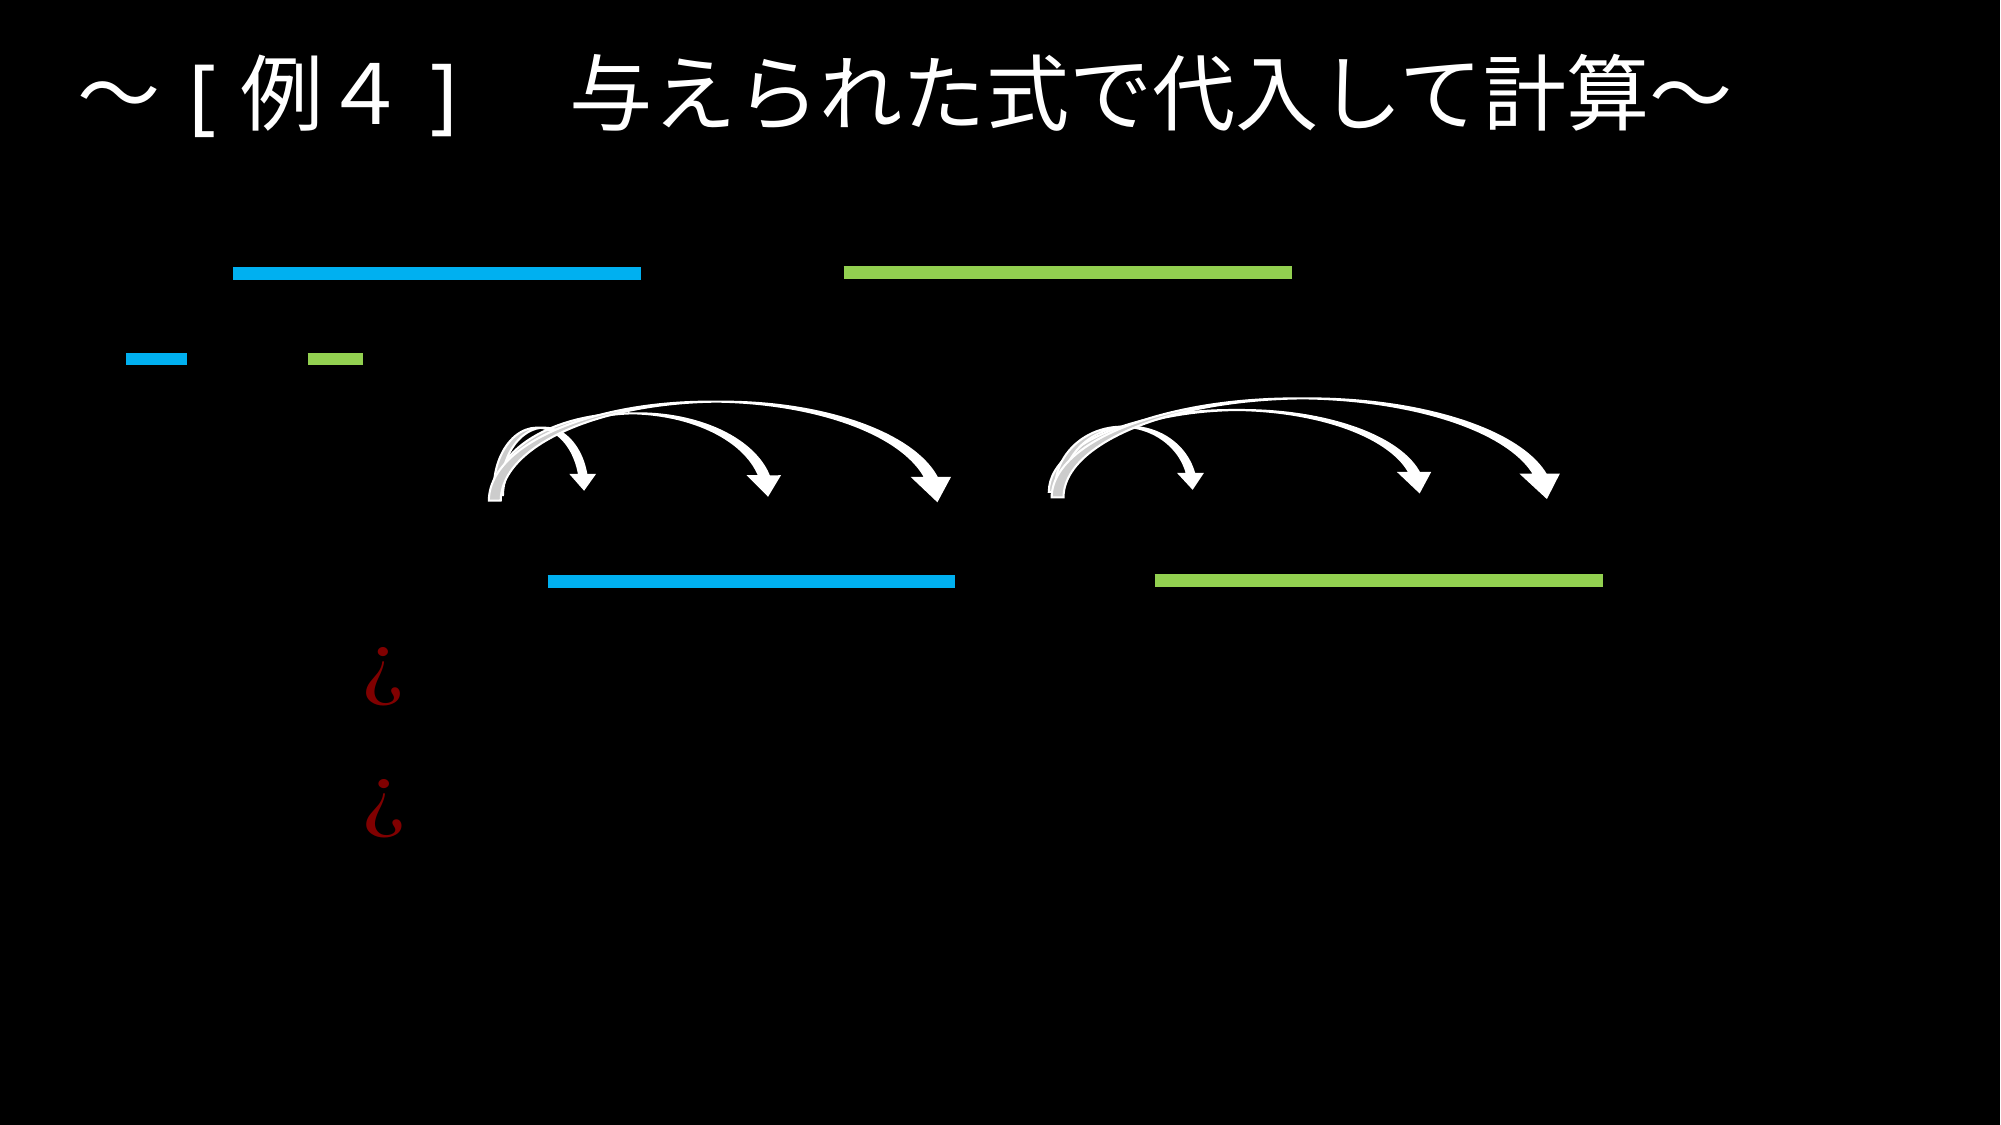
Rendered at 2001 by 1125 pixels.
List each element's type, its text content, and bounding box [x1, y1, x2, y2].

text_box [557, 433, 597, 491]
text_box [1055, 425, 1123, 476]
text_box [487, 400, 952, 503]
text_box [510, 430, 547, 456]
text_box [1135, 426, 1204, 490]
text_box [550, 415, 591, 428]
text_box [1169, 408, 1432, 494]
text_box [616, 412, 782, 497]
text_box [1050, 397, 1560, 500]
text_box ～[例４] 与えられた式で代入して計算～ [62, 7, 1791, 188]
text_box [1047, 463, 1059, 493]
text_box [493, 426, 554, 477]
